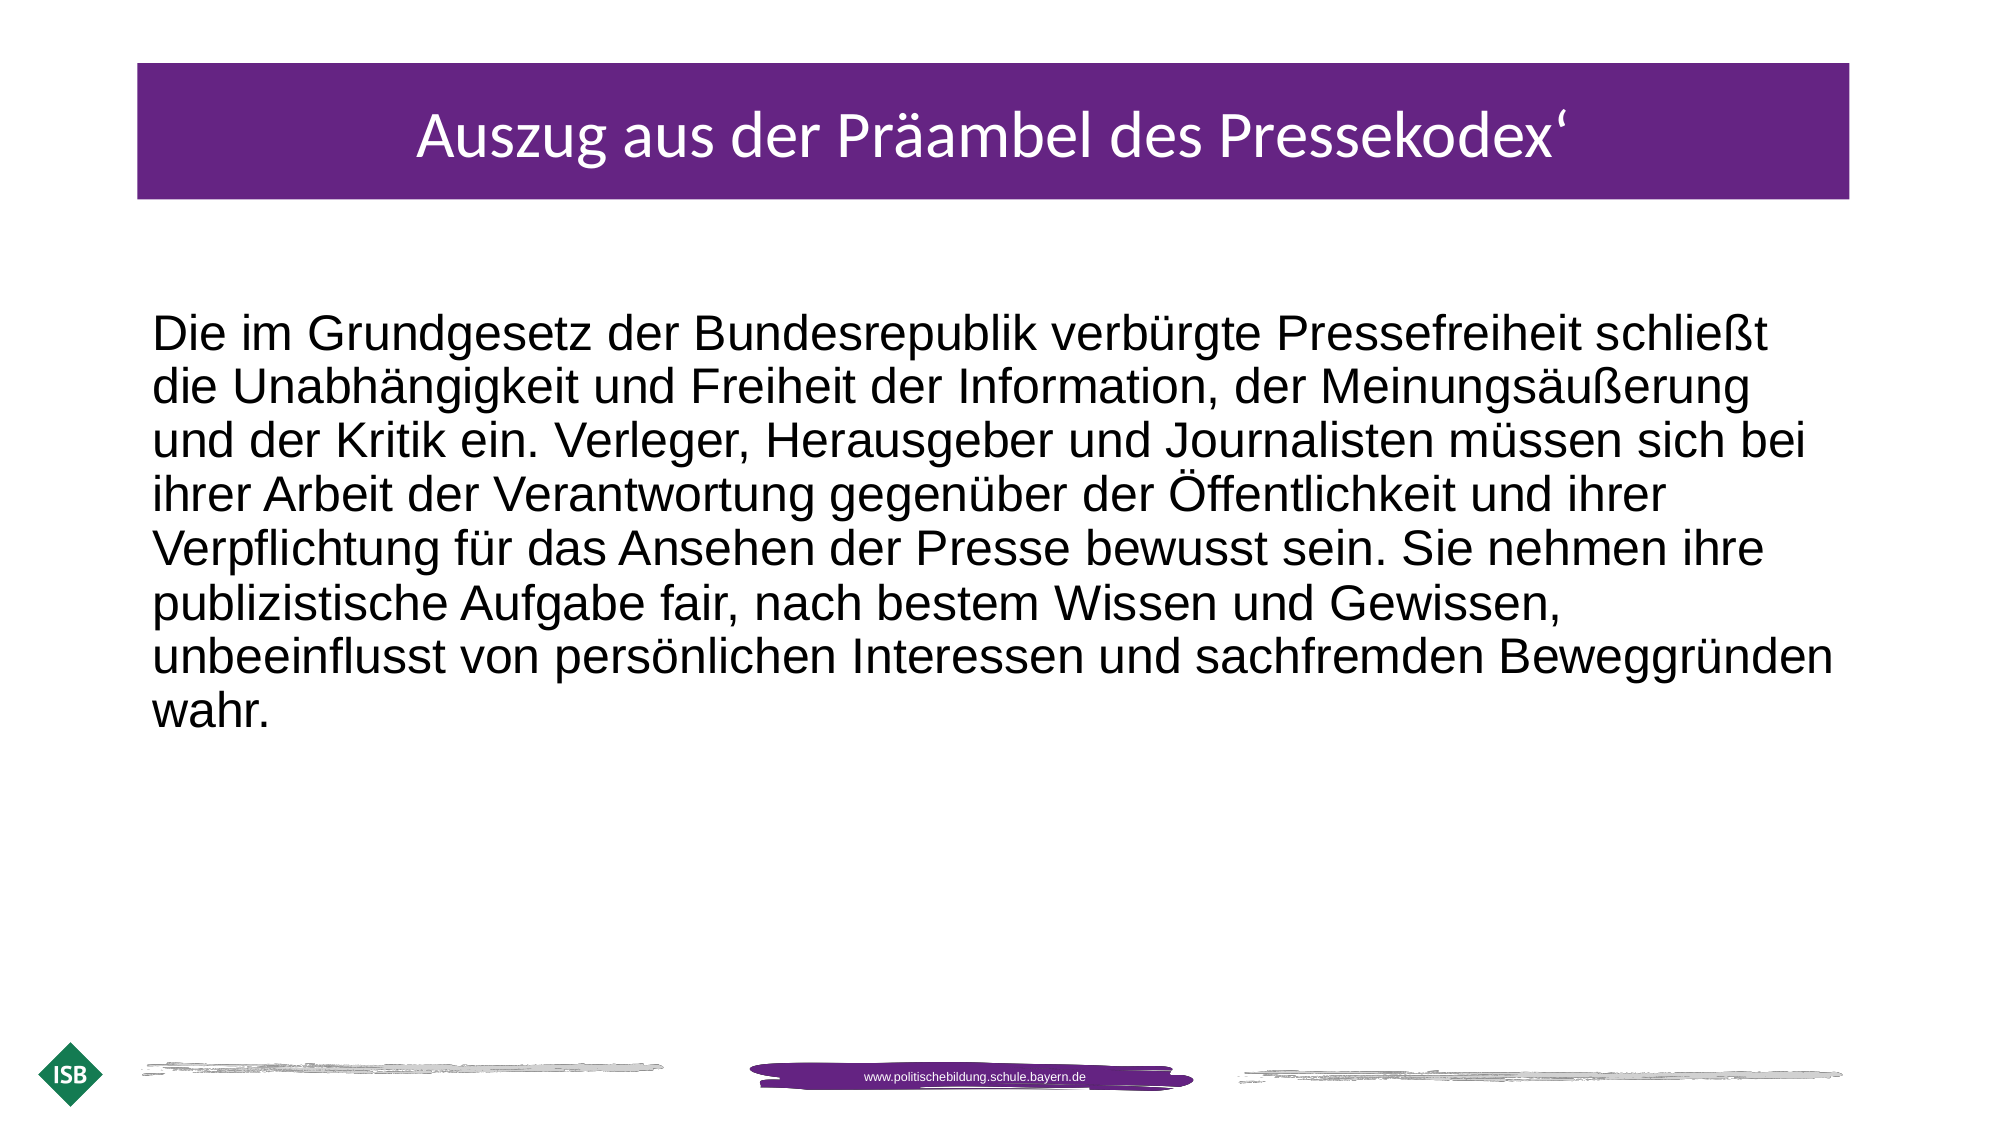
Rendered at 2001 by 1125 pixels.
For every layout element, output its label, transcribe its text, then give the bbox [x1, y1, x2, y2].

list Die im Grundgesetz der Bundesrepublik verbürgte Pressefreiheit schließt die Unabhängigkeit und Freiheit der Information, der Meinungsäußerung und der Kritik ein. Verleger, Herausgeber und Journalisten müssen sich bei ihrer Arbeit der Verantwortung gegenüber der Öffentlichkeit und ihrer Verpflichtung für das Ansehen der Presse bewusst sein. Sie nehmen ihre publizistische Aufgabe fair, nach bestem Wissen und Gewissen, unbeeinflusst von persönlichen Interessen und sachfremden Beweggründen wahr. [137, 299, 1863, 1014]
text_box Auszug aus der Präambel des Pressekodex‘ [136, 62, 1850, 200]
picture [38, 1014, 1945, 1125]
